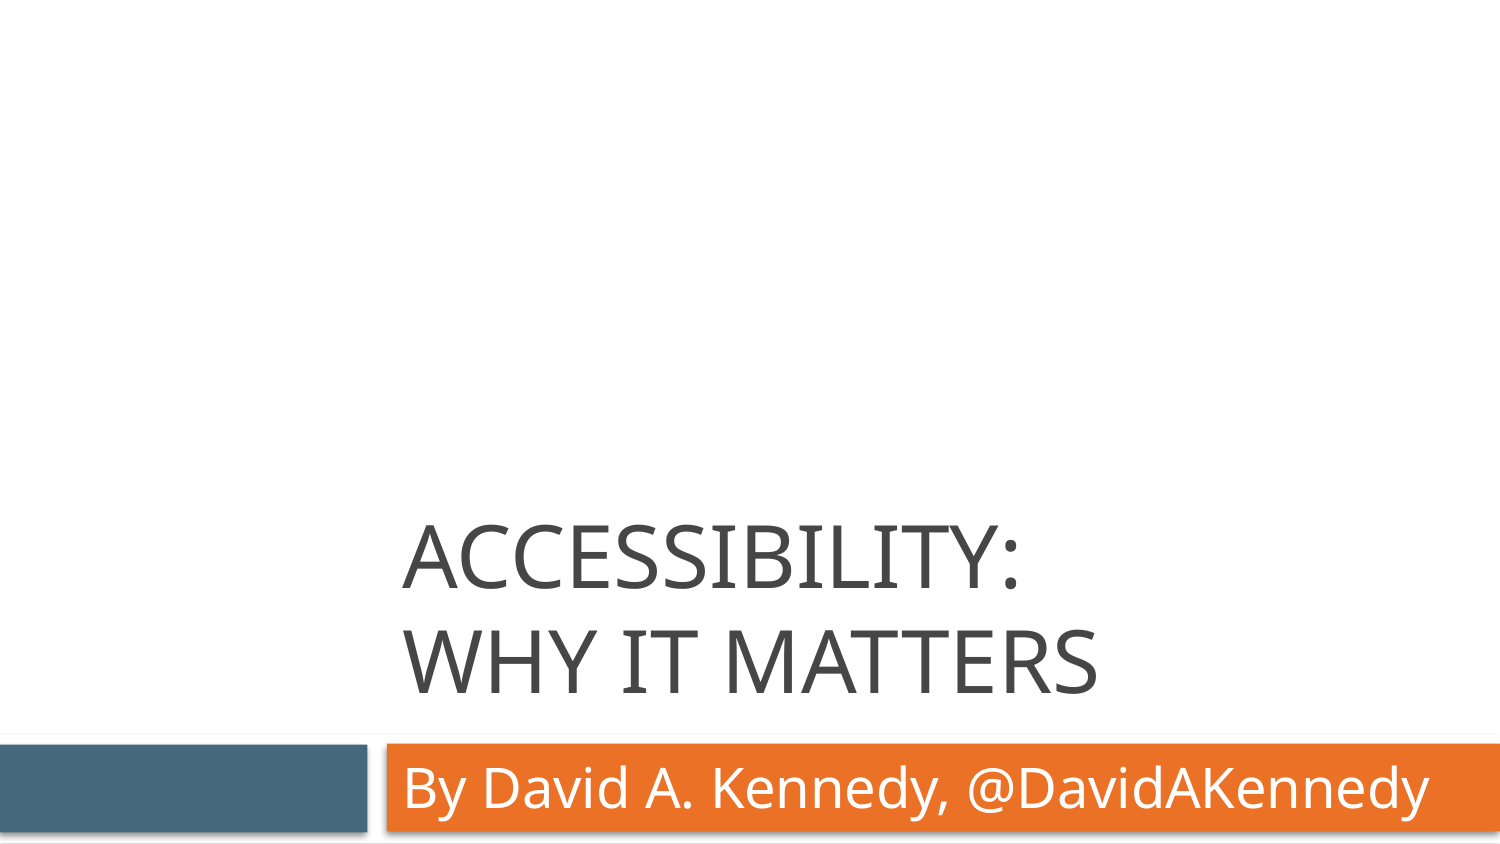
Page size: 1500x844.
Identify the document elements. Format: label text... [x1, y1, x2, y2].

title Accessibility: Why it matters [387, 384, 1450, 719]
subtitle By David A. Kennedy, @DavidAKennedy [387, 744, 1457, 829]
